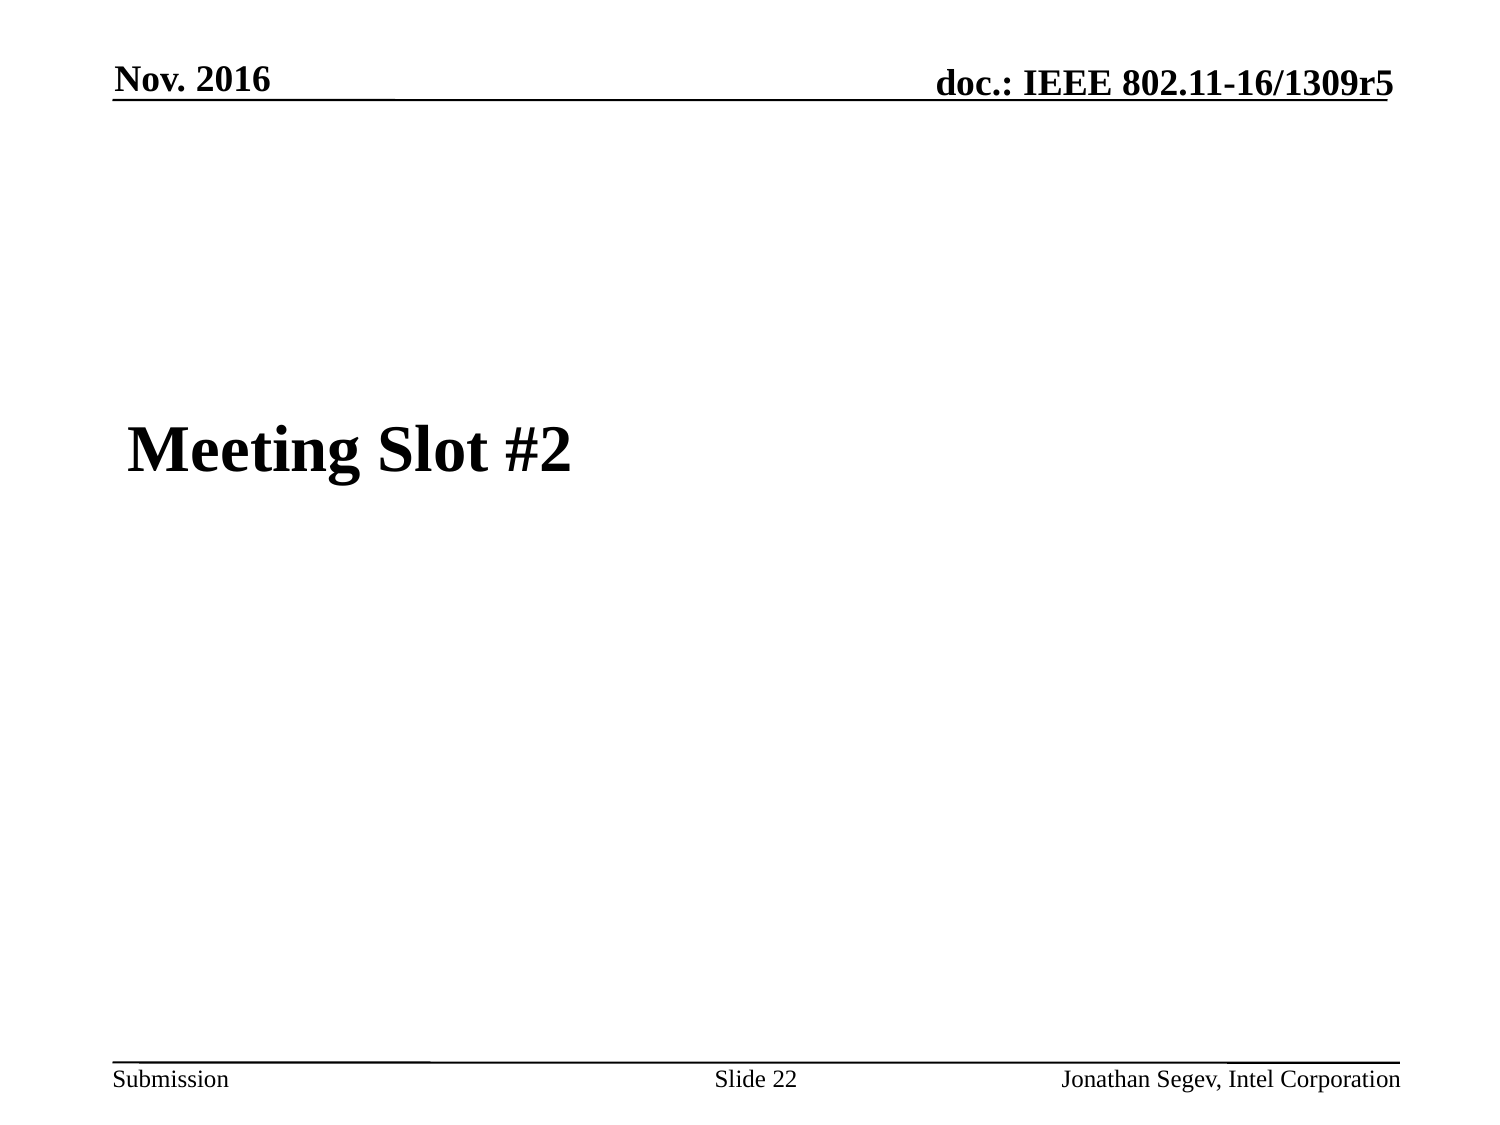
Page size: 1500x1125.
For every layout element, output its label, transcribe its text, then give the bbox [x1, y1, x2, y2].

list Meeting Slot #2 [112, 324, 1388, 1000]
slide_number Slide 22 [712, 1061, 800, 1123]
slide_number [114, 54, 423, 100]
footer Jonathan Segev, Intel Corporation [878, 1061, 1402, 1093]
